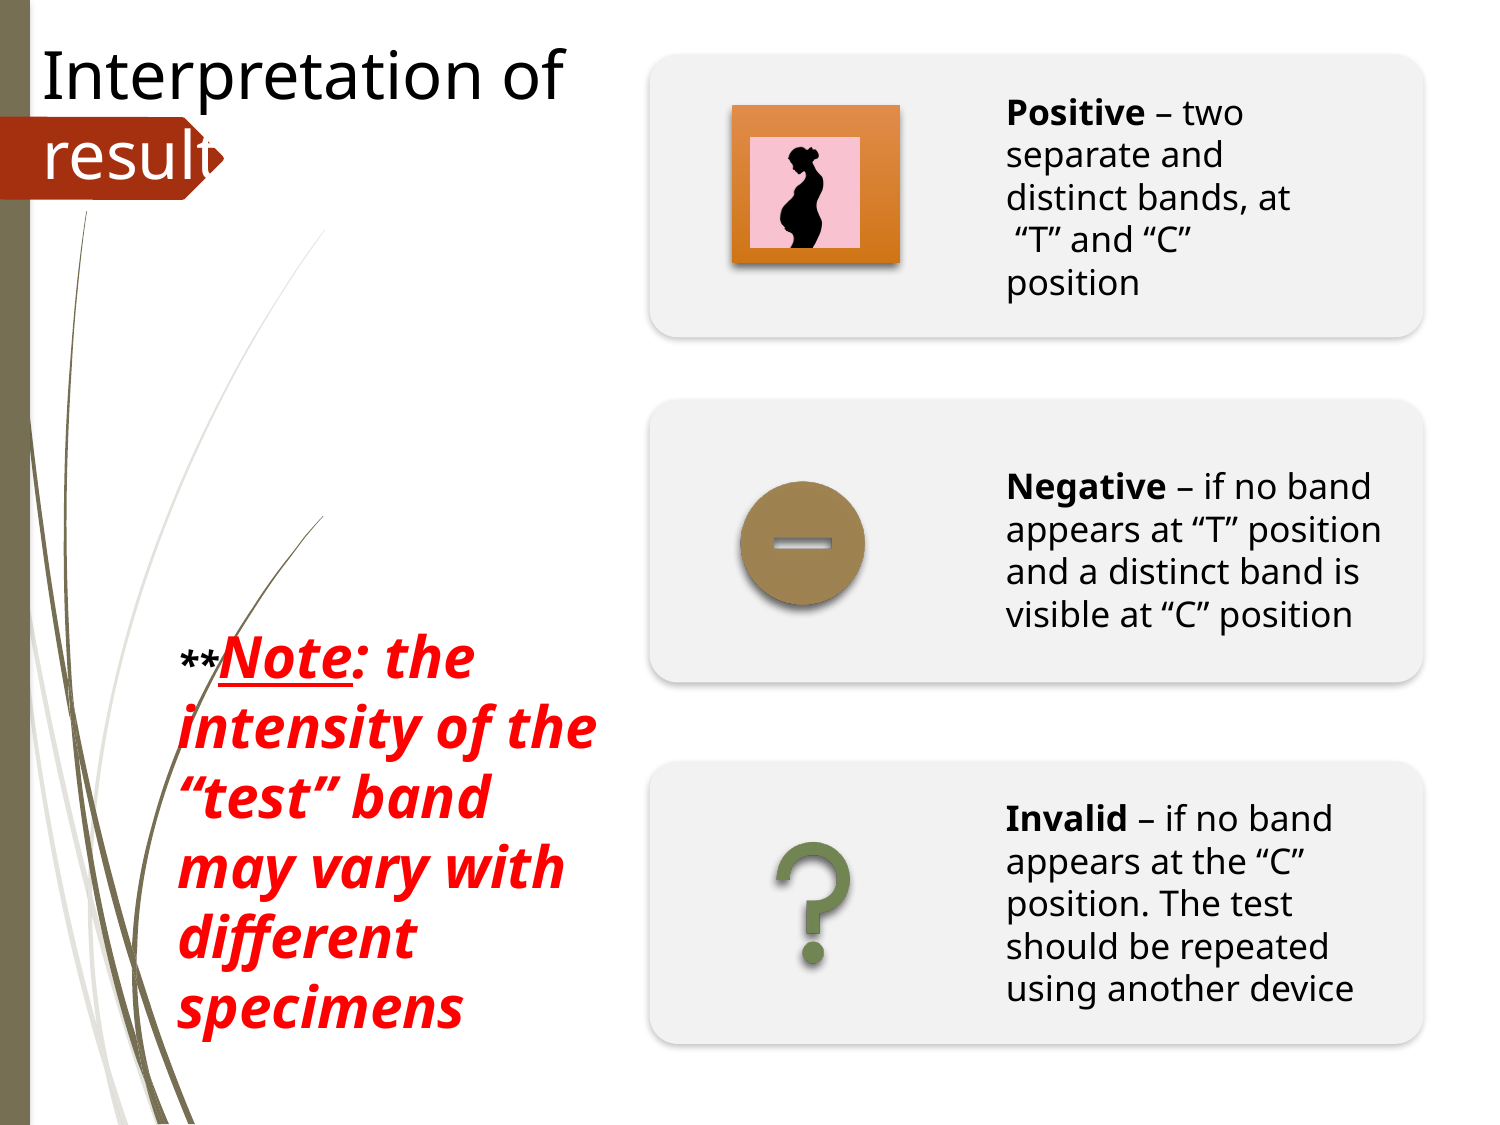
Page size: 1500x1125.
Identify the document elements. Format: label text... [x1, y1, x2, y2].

title Interpretation of results [27, 24, 648, 587]
picture [749, 137, 861, 248]
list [649, 54, 1424, 1045]
text_box **Note: the intensity of the “test” band may vary with different specimens [162, 612, 625, 1125]
